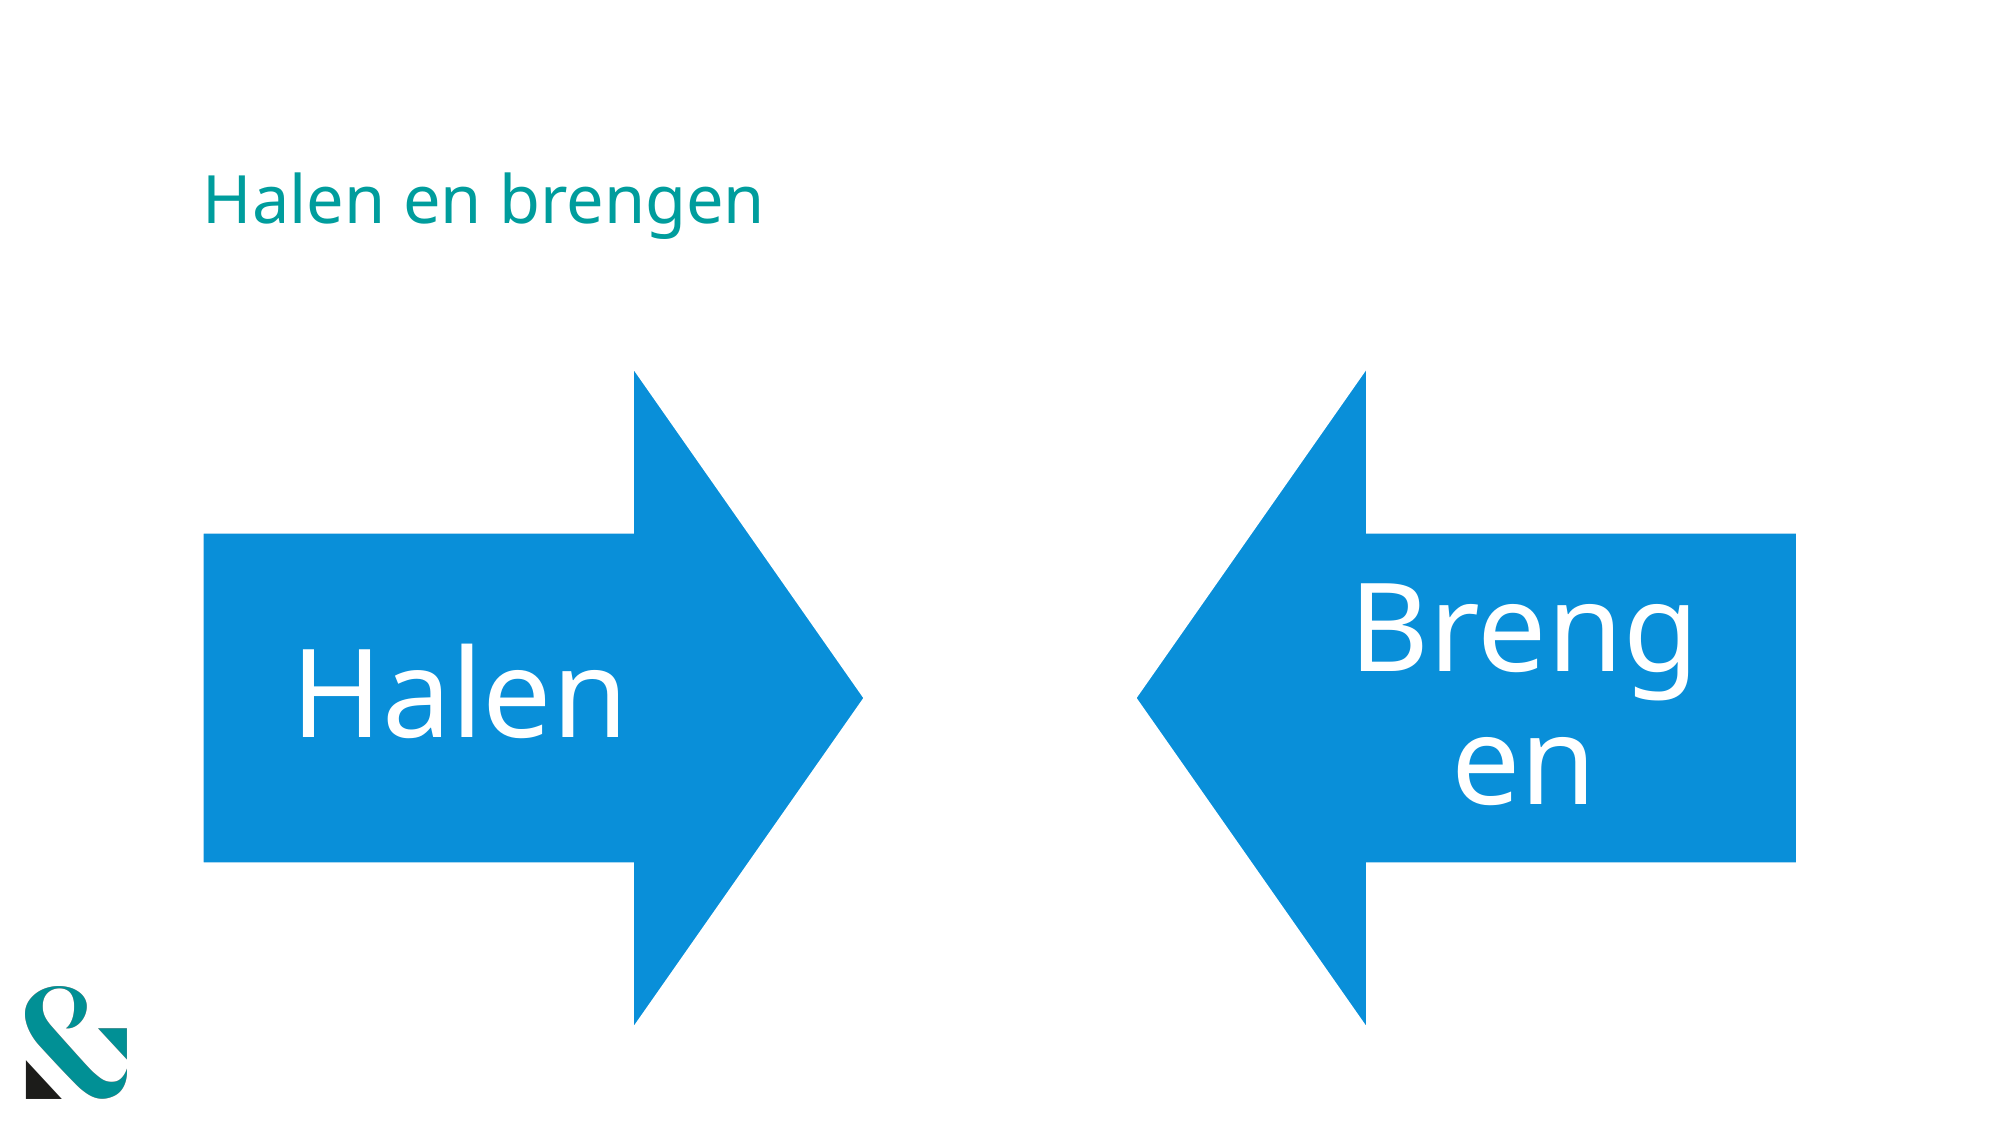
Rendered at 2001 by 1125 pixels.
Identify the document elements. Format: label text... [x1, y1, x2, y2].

picture [25, 986, 127, 1099]
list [202, 366, 1798, 1030]
title Halen en brengen [202, 77, 1798, 239]
